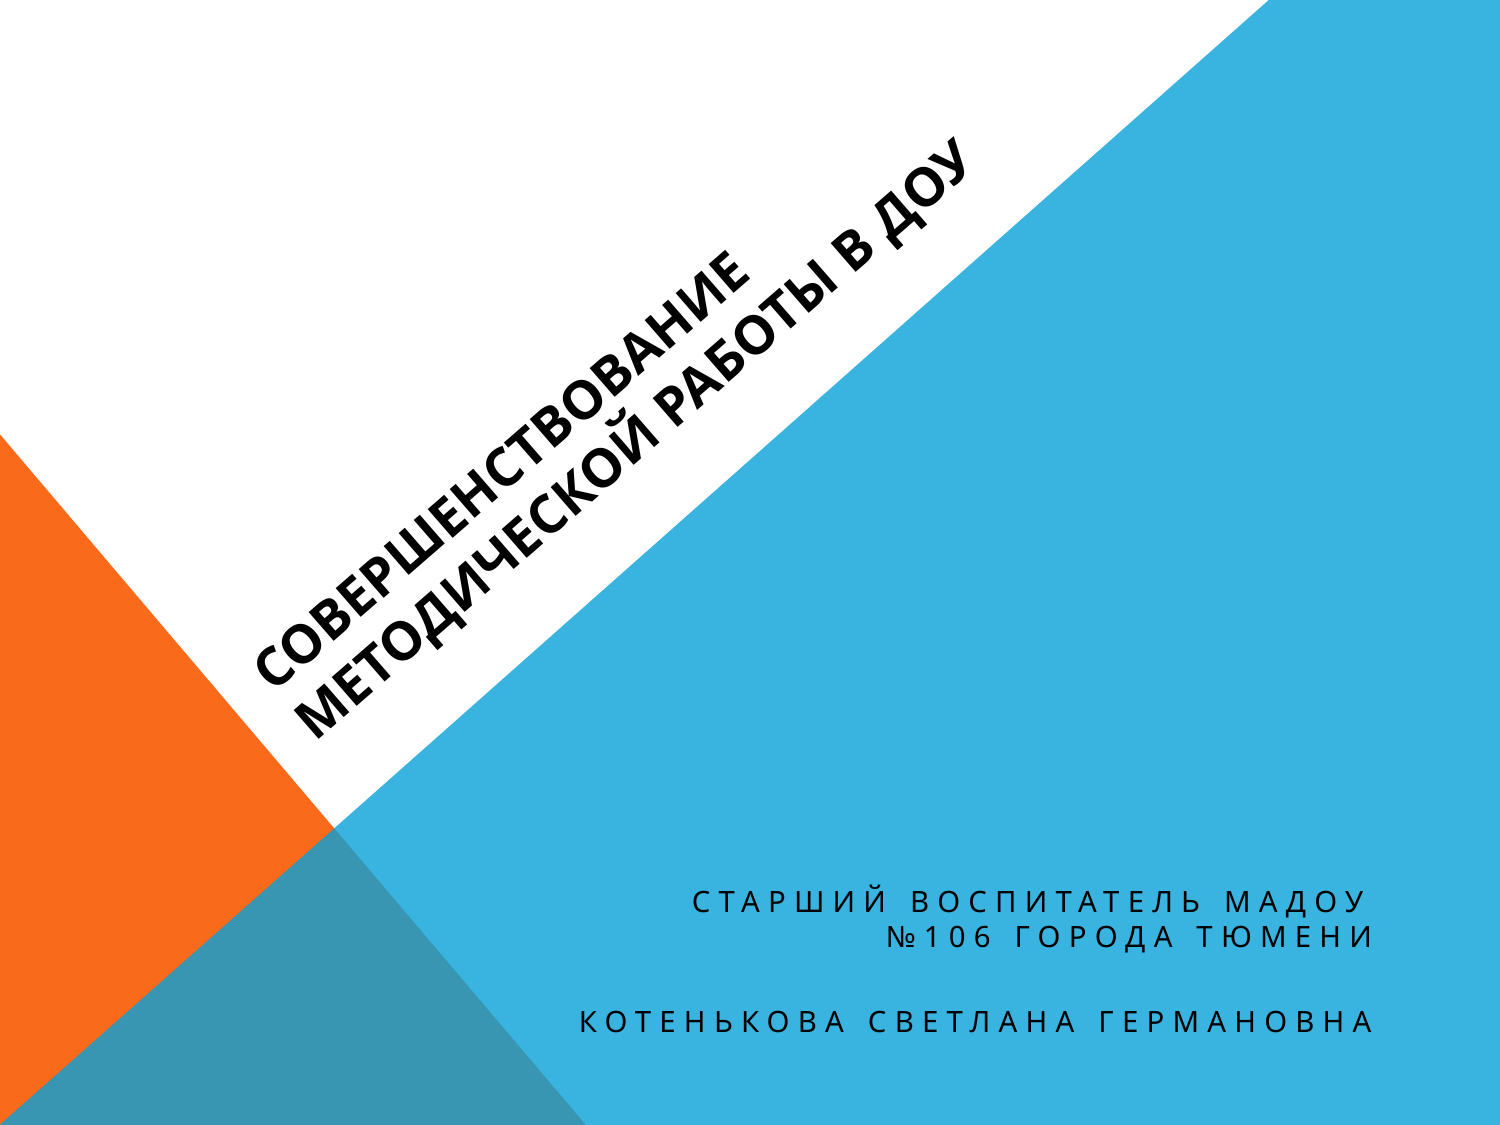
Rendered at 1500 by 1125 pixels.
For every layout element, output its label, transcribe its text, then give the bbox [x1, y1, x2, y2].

subtitle Старший воспитатель МАДОУ №106 города Тюмени Котенькова Светлана Германовна [225, 786, 1388, 1047]
title Совершенствование методической работы в ДОУ [182, 4, 1012, 762]
